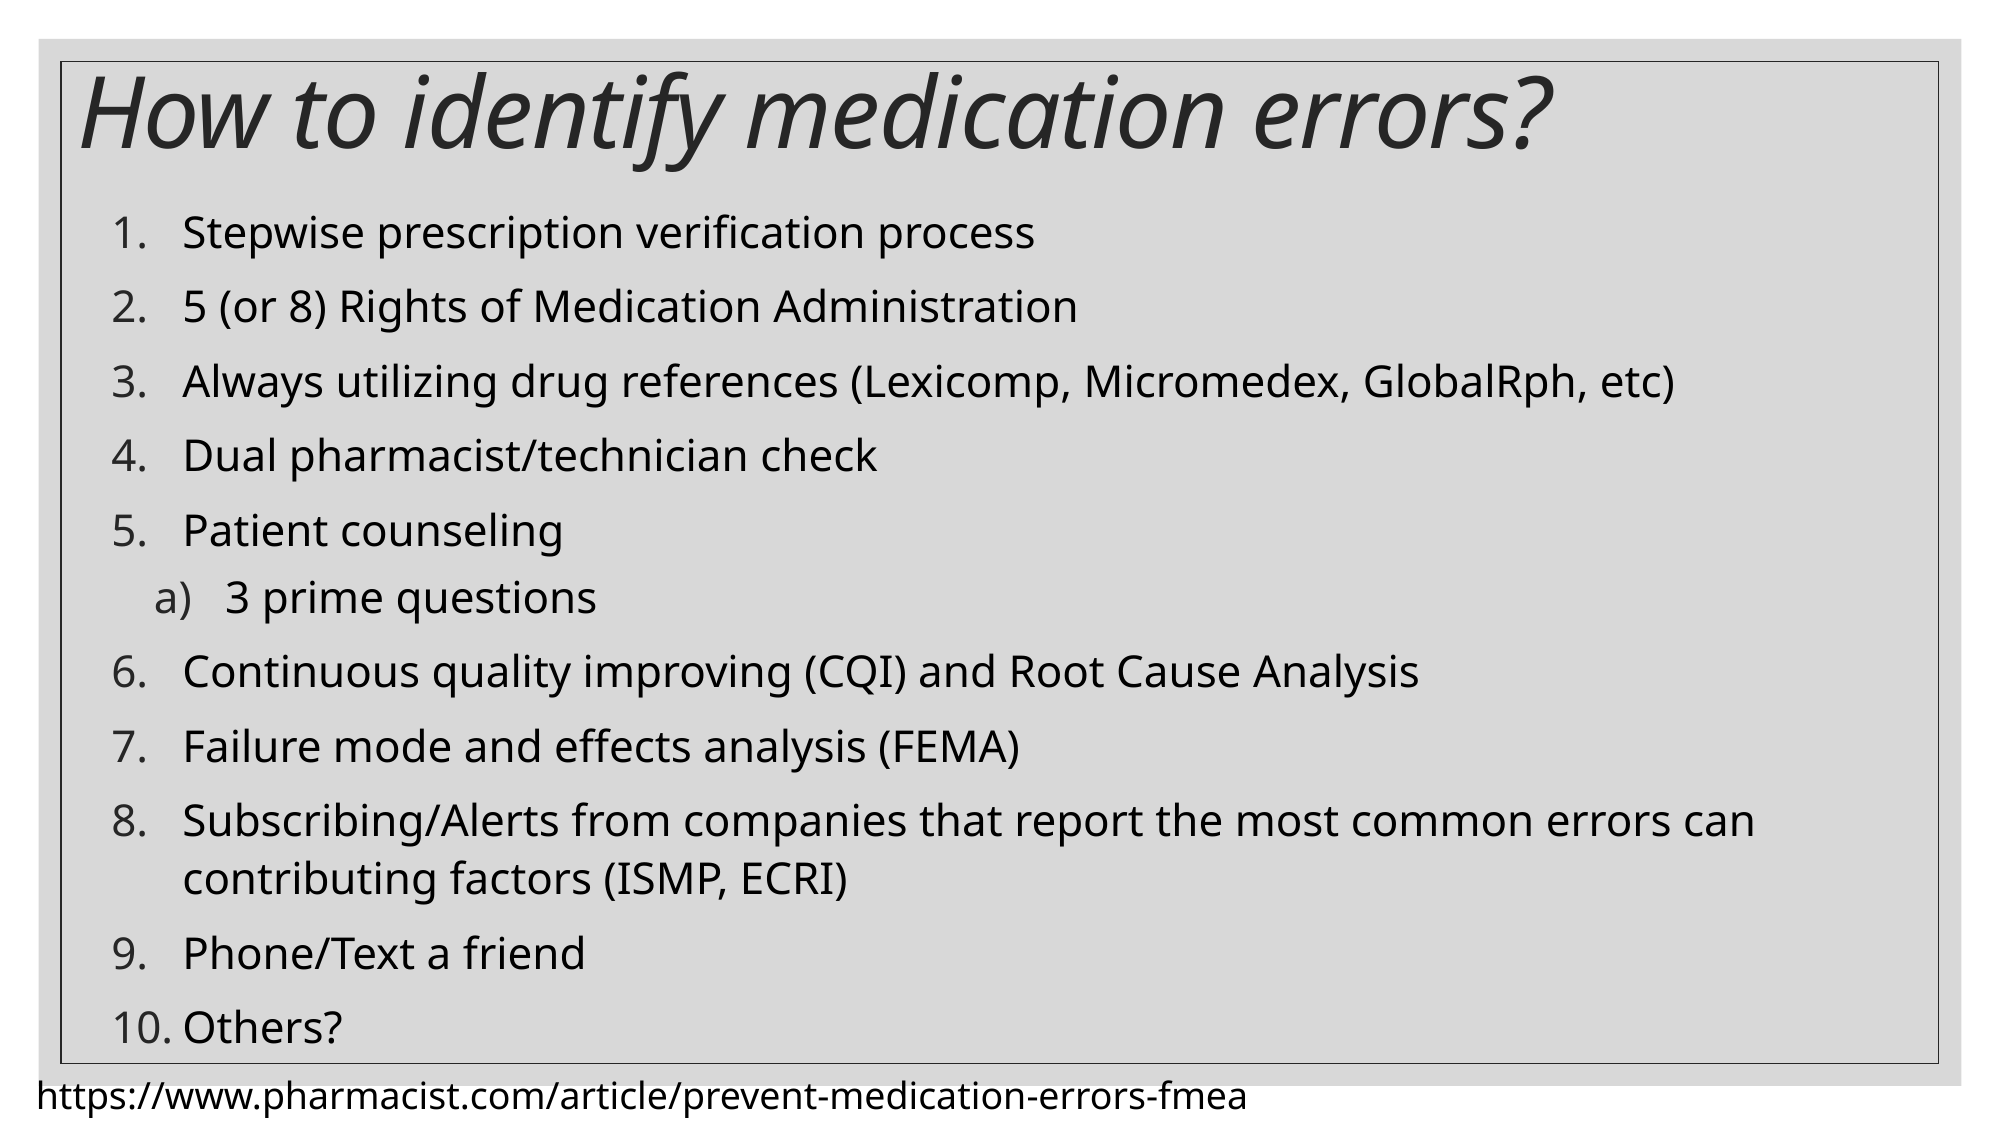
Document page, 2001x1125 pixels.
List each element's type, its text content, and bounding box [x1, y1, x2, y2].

list Stepwise prescription verification process 5 (or 8) Rights of Medication Administration Always utilizing drug references (Lexicomp, Micromedex, GlobalRph, etc) Dual pharmacist/technician check Patient counseling 3 prime questions Continuous quality improving (CQI) and Root Cause Analysis Failure mode and effects analysis (FEMA) Subscribing/Alerts from companies that report the most common errors can contributing factors (ISMP, ECRI) Phone/Text a friend Others? [96, 191, 1825, 1065]
title How to identify medication errors? [62, 40, 1713, 192]
text_box https://www.pharmacist.com/article/prevent-medication-errors-fmea [21, 1064, 1388, 1125]
